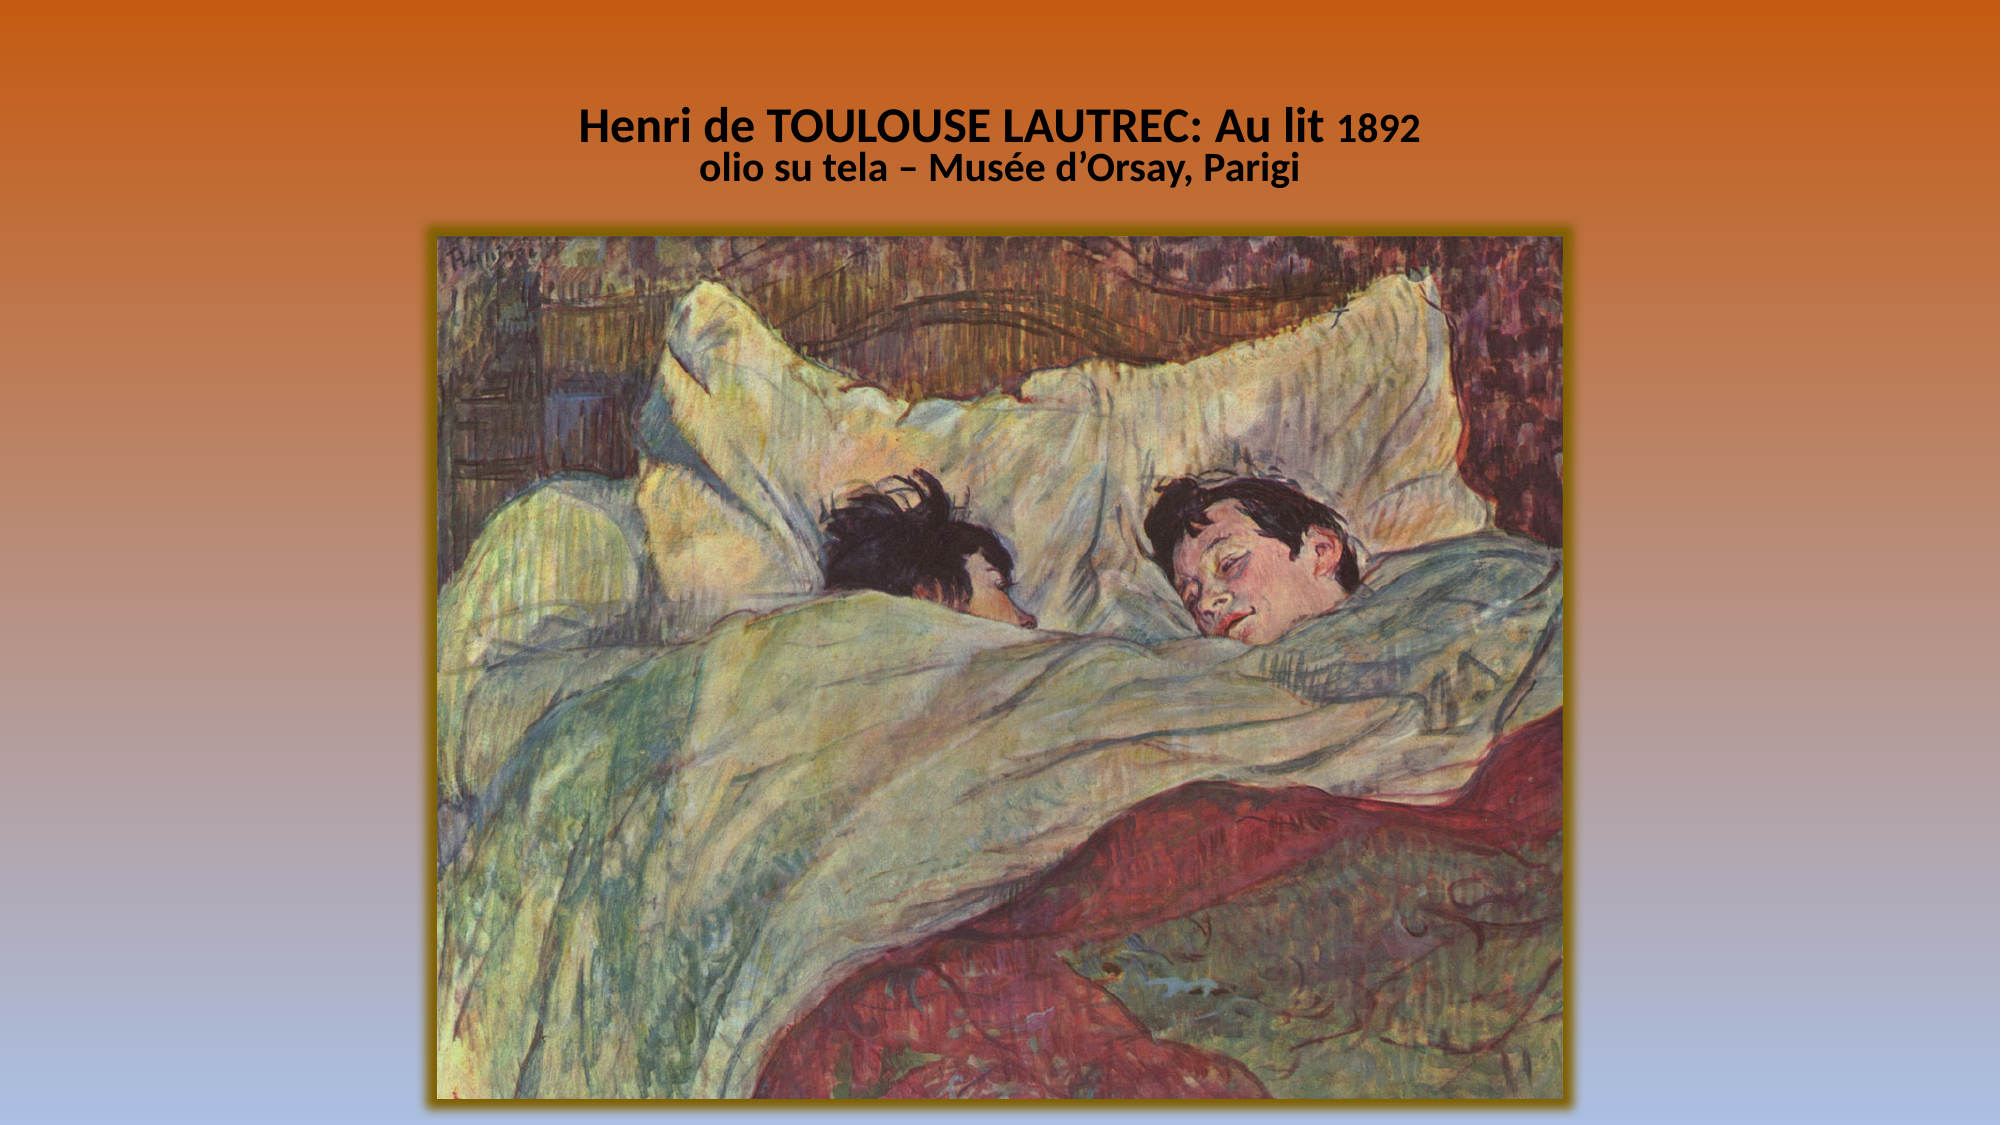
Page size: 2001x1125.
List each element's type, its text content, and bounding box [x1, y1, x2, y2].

title Henri de TOULOUSE LAUTREC: Au lit 1892 olio su tela – Musée d’Orsay, Parigi [137, 38, 1863, 257]
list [437, 236, 1563, 1099]
